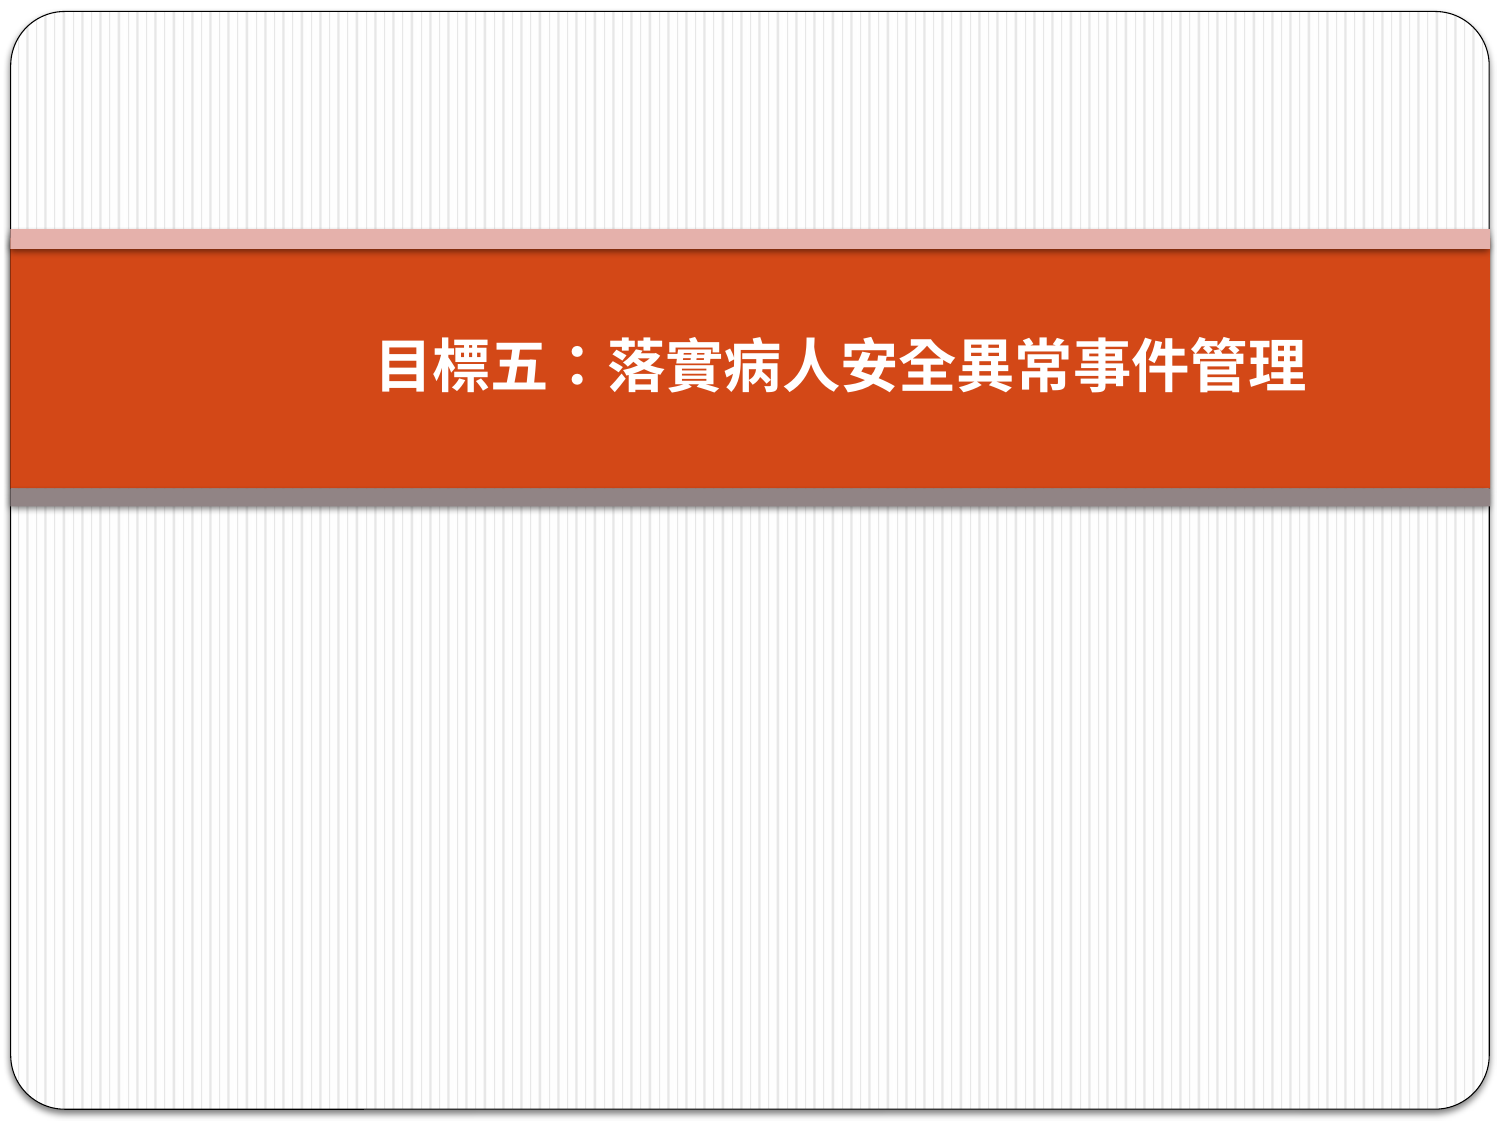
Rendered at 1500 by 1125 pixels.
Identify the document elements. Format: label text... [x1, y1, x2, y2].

title 目標五：落實病人安全異常事件管理 [359, 247, 1447, 489]
